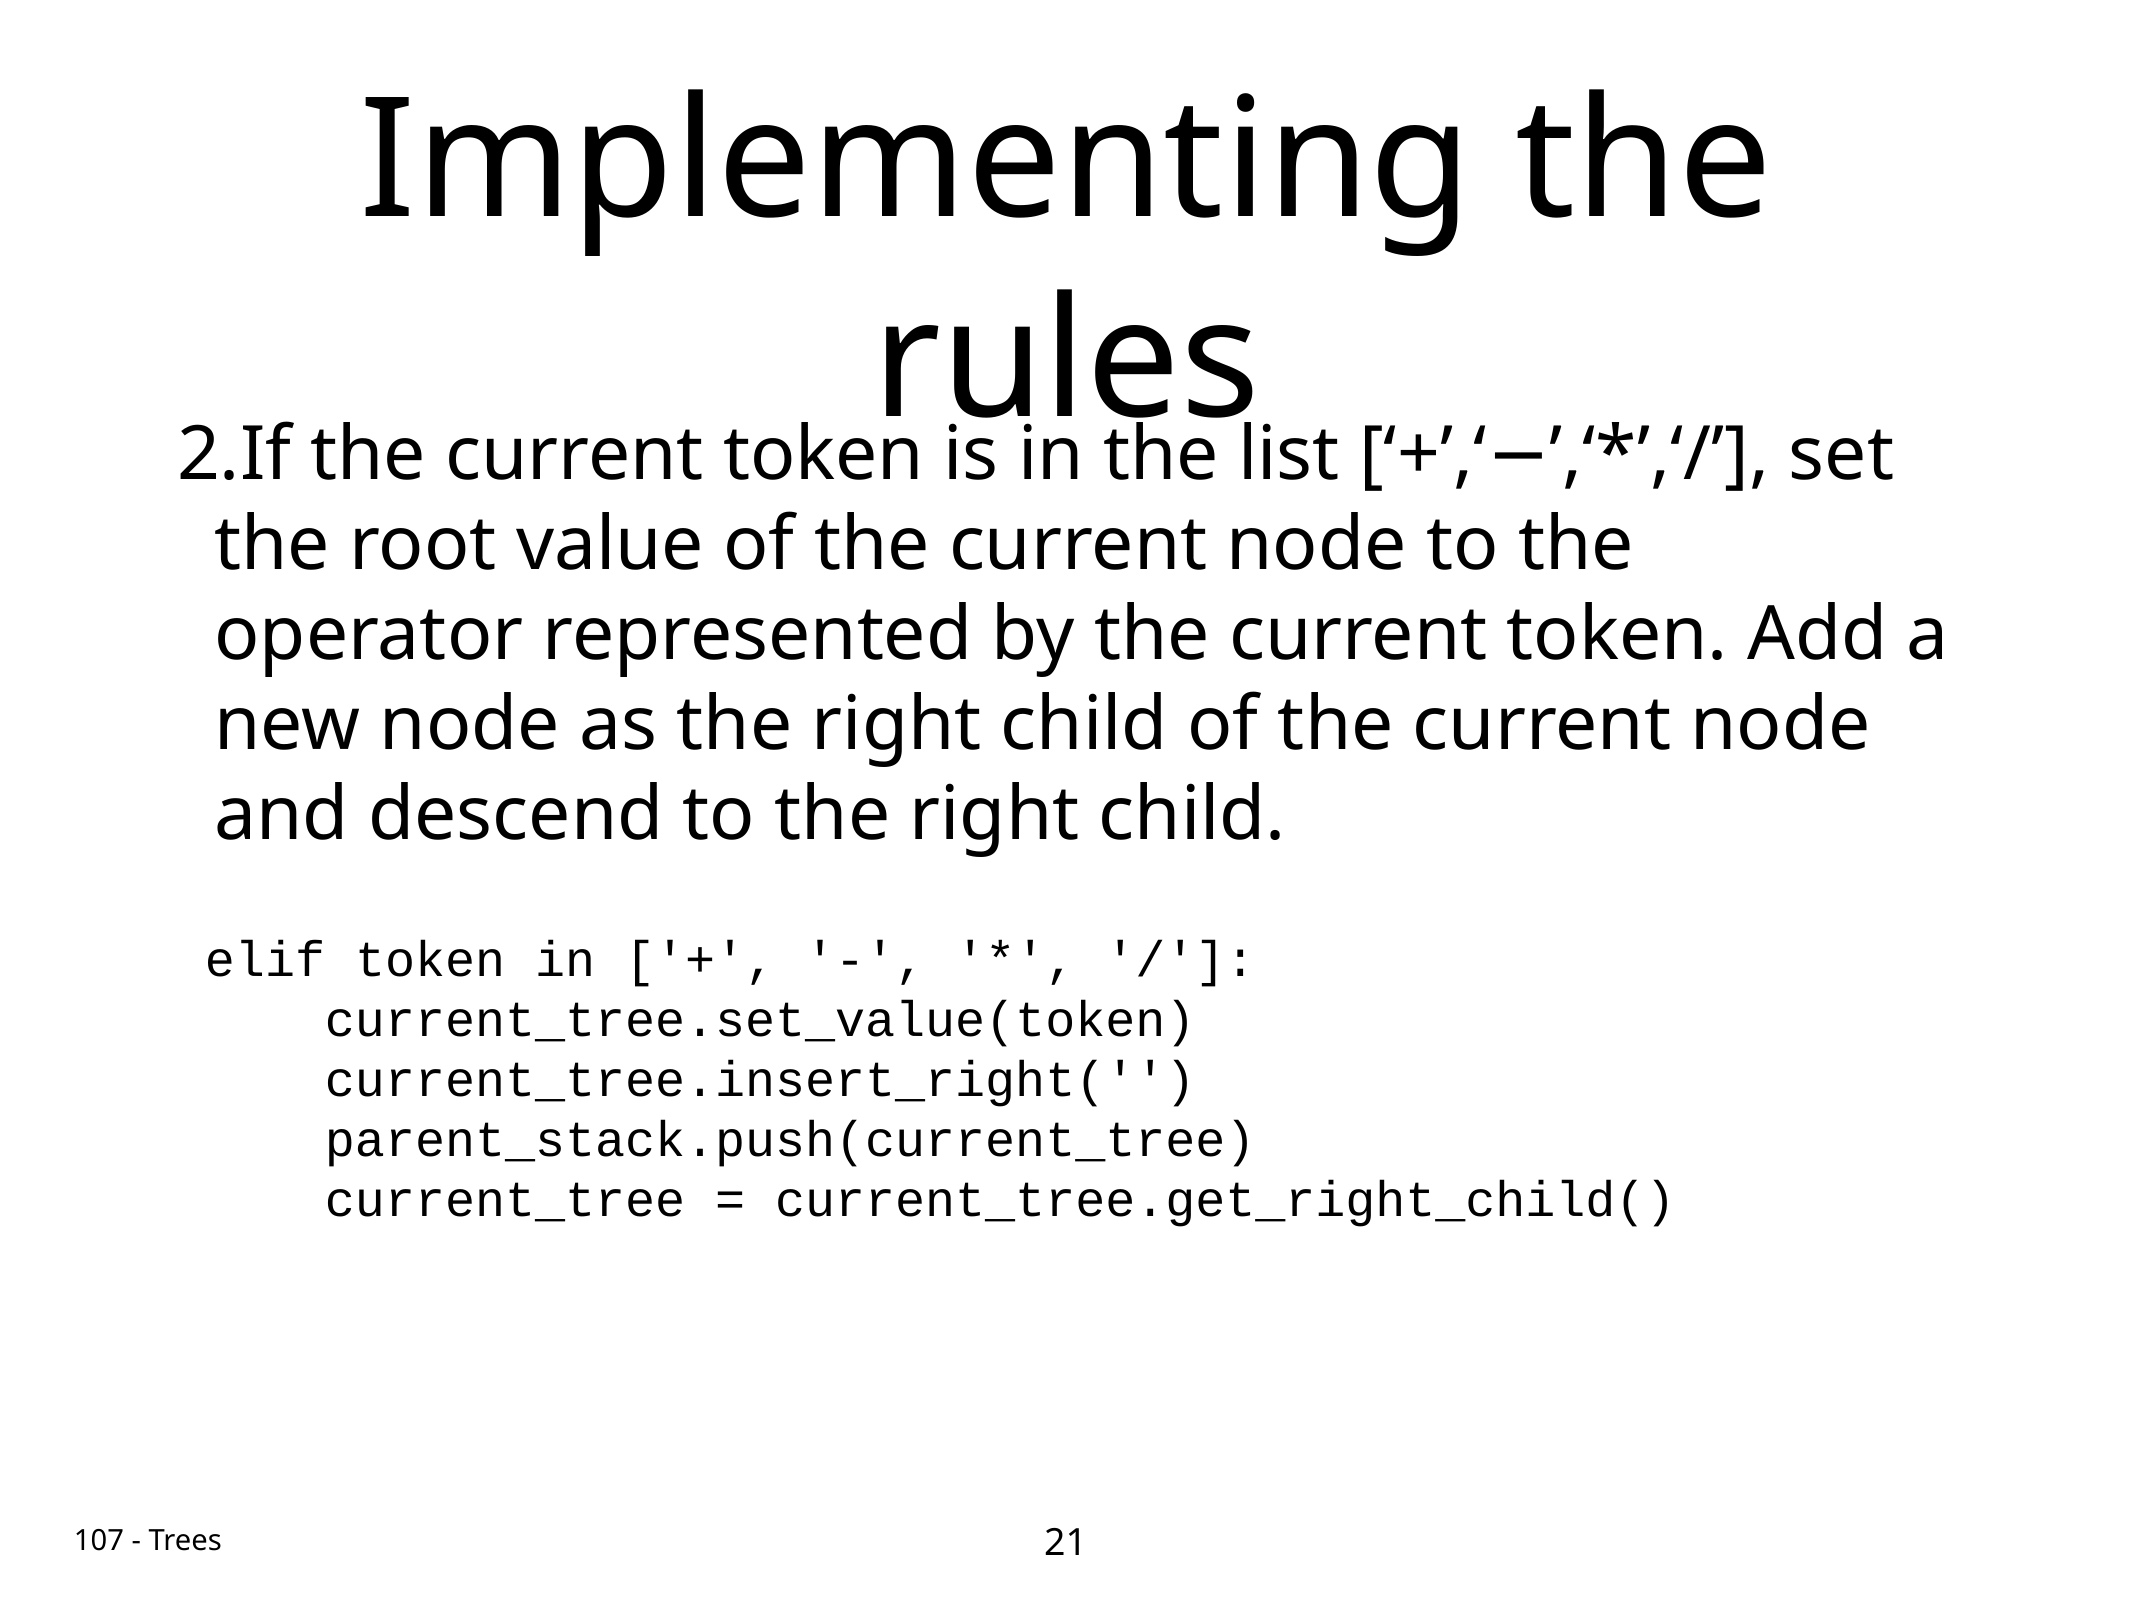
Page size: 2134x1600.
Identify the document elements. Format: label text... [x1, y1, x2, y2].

text_box If the current token is in the list [‘+’,‘−’,‘*’,‘/’], set the root value of the current node to the operator represented by the current token. Add a new node as the right child of the current node and descend to the right child. [168, 395, 1965, 863]
slide_number 21 [1034, 1517, 1097, 1581]
title Implementing the rules [155, 72, 1978, 428]
list elif token in ['+', '-', '*', '/']: current_tree.set_value(token) current_tree.insert_right('') parent_stack.push(current_tree) current_tree = current_tree.get_right_child() [204, 863, 1929, 1293]
